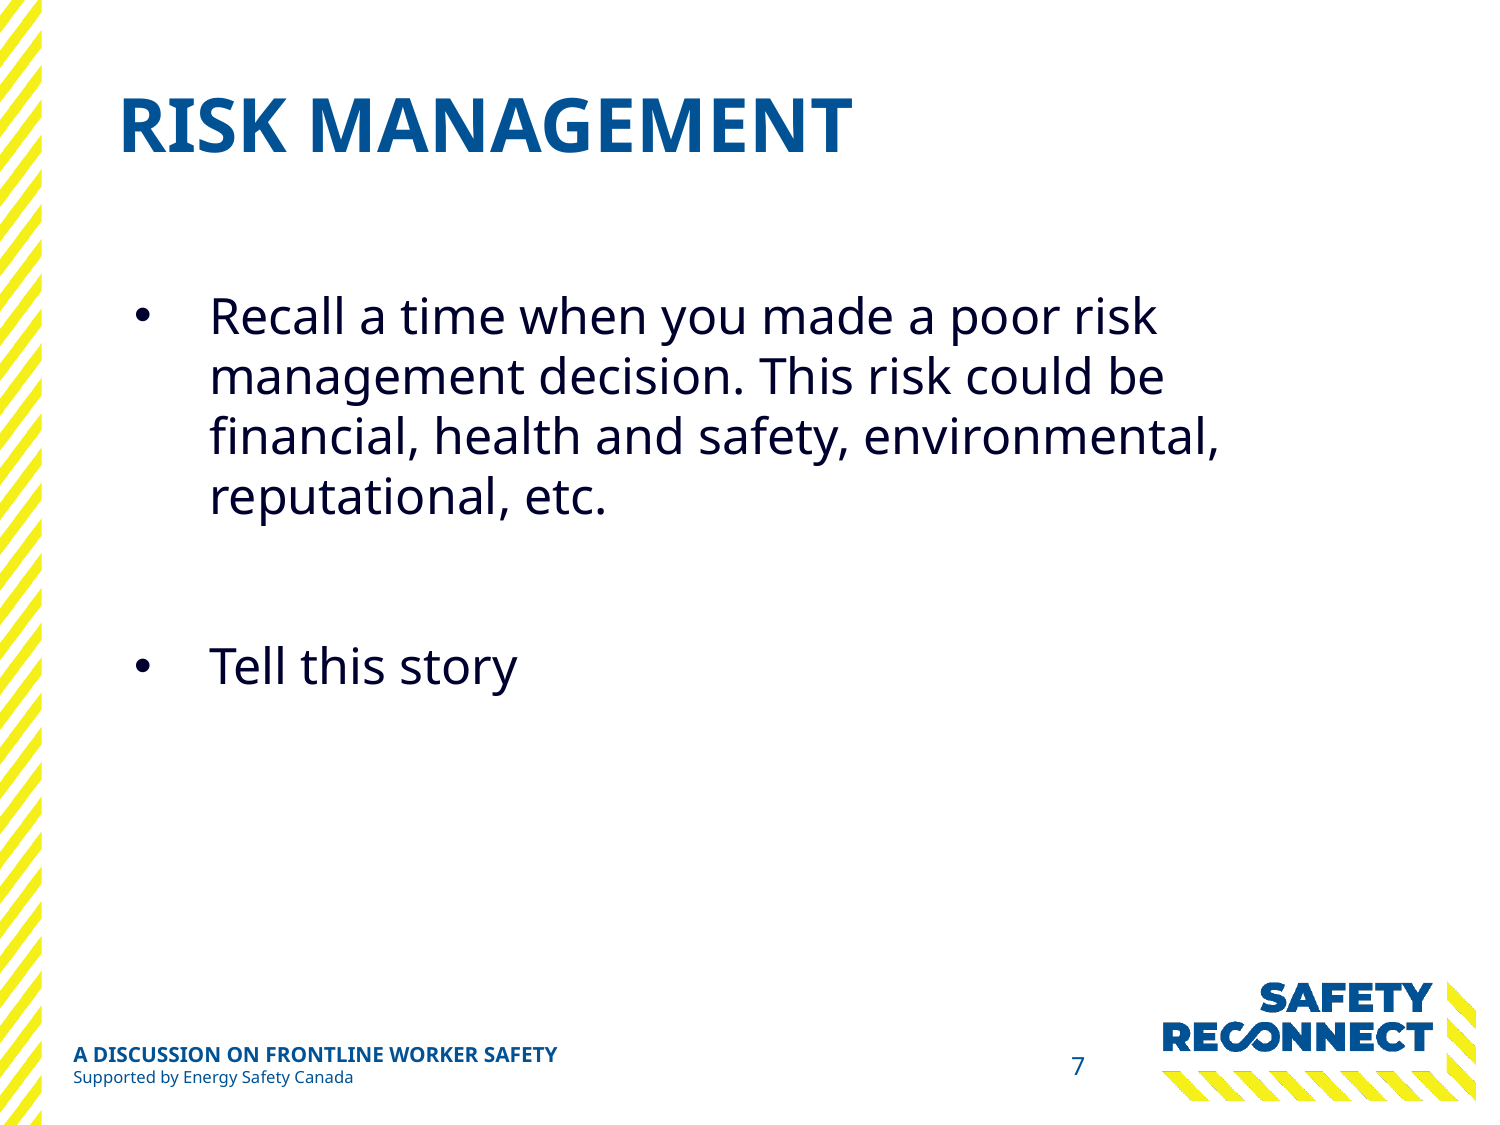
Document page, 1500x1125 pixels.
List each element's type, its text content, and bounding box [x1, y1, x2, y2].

title Risk Management [103, 69, 1397, 288]
picture [0, 0, 42, 1125]
picture [1162, 981, 1476, 1101]
slide_number 7 [1015, 1039, 1101, 1095]
list Recall a time when you made a poor risk management decision. This risk could be financial, health and safety, environmental, reputational, etc. Tell this story [119, 277, 1397, 958]
footer A DISCUSSION ON FRONTLINE WORKER SAFETY Supported by Energy Safety Canada [58, 1034, 830, 1095]
